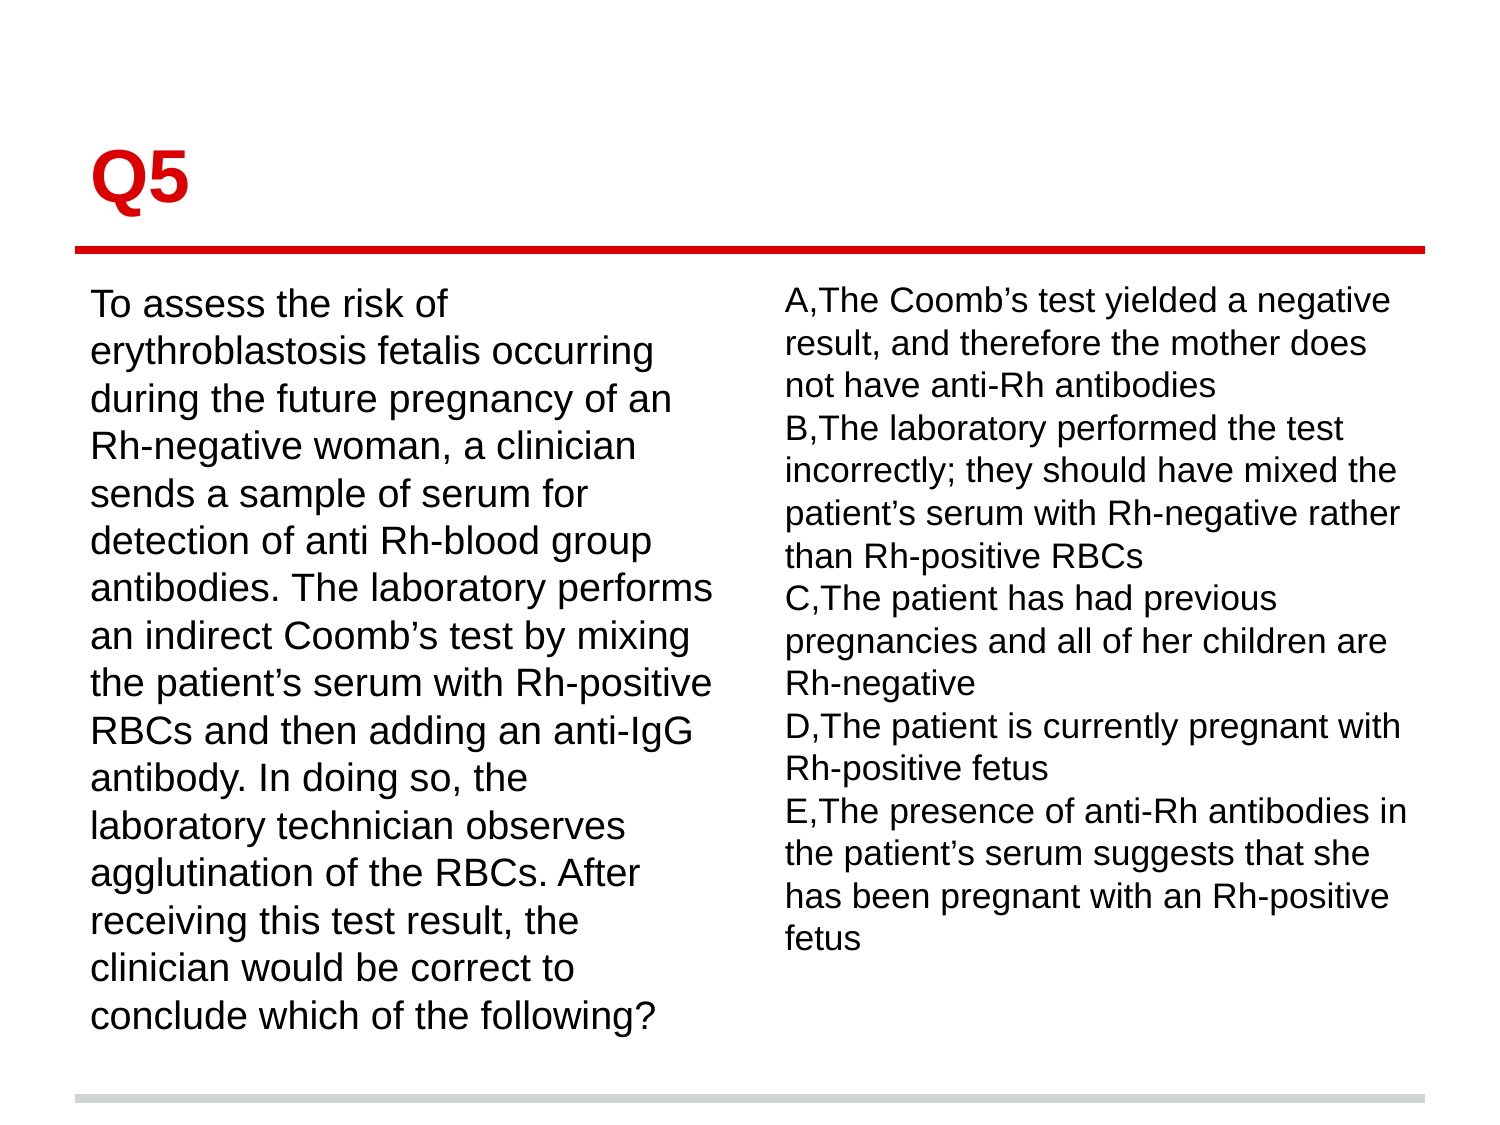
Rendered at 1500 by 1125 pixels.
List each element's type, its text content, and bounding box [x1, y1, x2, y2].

title Q5 [75, 45, 1425, 233]
list A,The Coomb’s test yielded a negative result, and therefore the mother does not have anti-Rh antibodies B,The laboratory performed the test incorrectly; they should have mixed the patient’s serum with Rh-negative rather than Rh-positive RBCs C,The patient has had previous pregnancies and all of her children are Rh-negative D,The patient is currently pregnant with Rh-positive fetus E,The presence of anti-Rh antibodies in the patient’s serum suggests that she has been pregnant with an Rh-positive fetus [769, 262, 1425, 1078]
list To assess the risk of erythroblastosis fetalis occurring during the future pregnancy of an Rh-negative woman, a clinician sends a sample of serum for detection of anti Rh-blood group antibodies. The laboratory performs an indirect Coomb’s test by mixing the patient’s serum with Rh-positive RBCs and then adding an anti-IgG antibody. In doing so, the laboratory technician observes agglutination of the RBCs. After receiving this test result, the clinician would be correct to conclude which of the following? [75, 262, 731, 1078]
